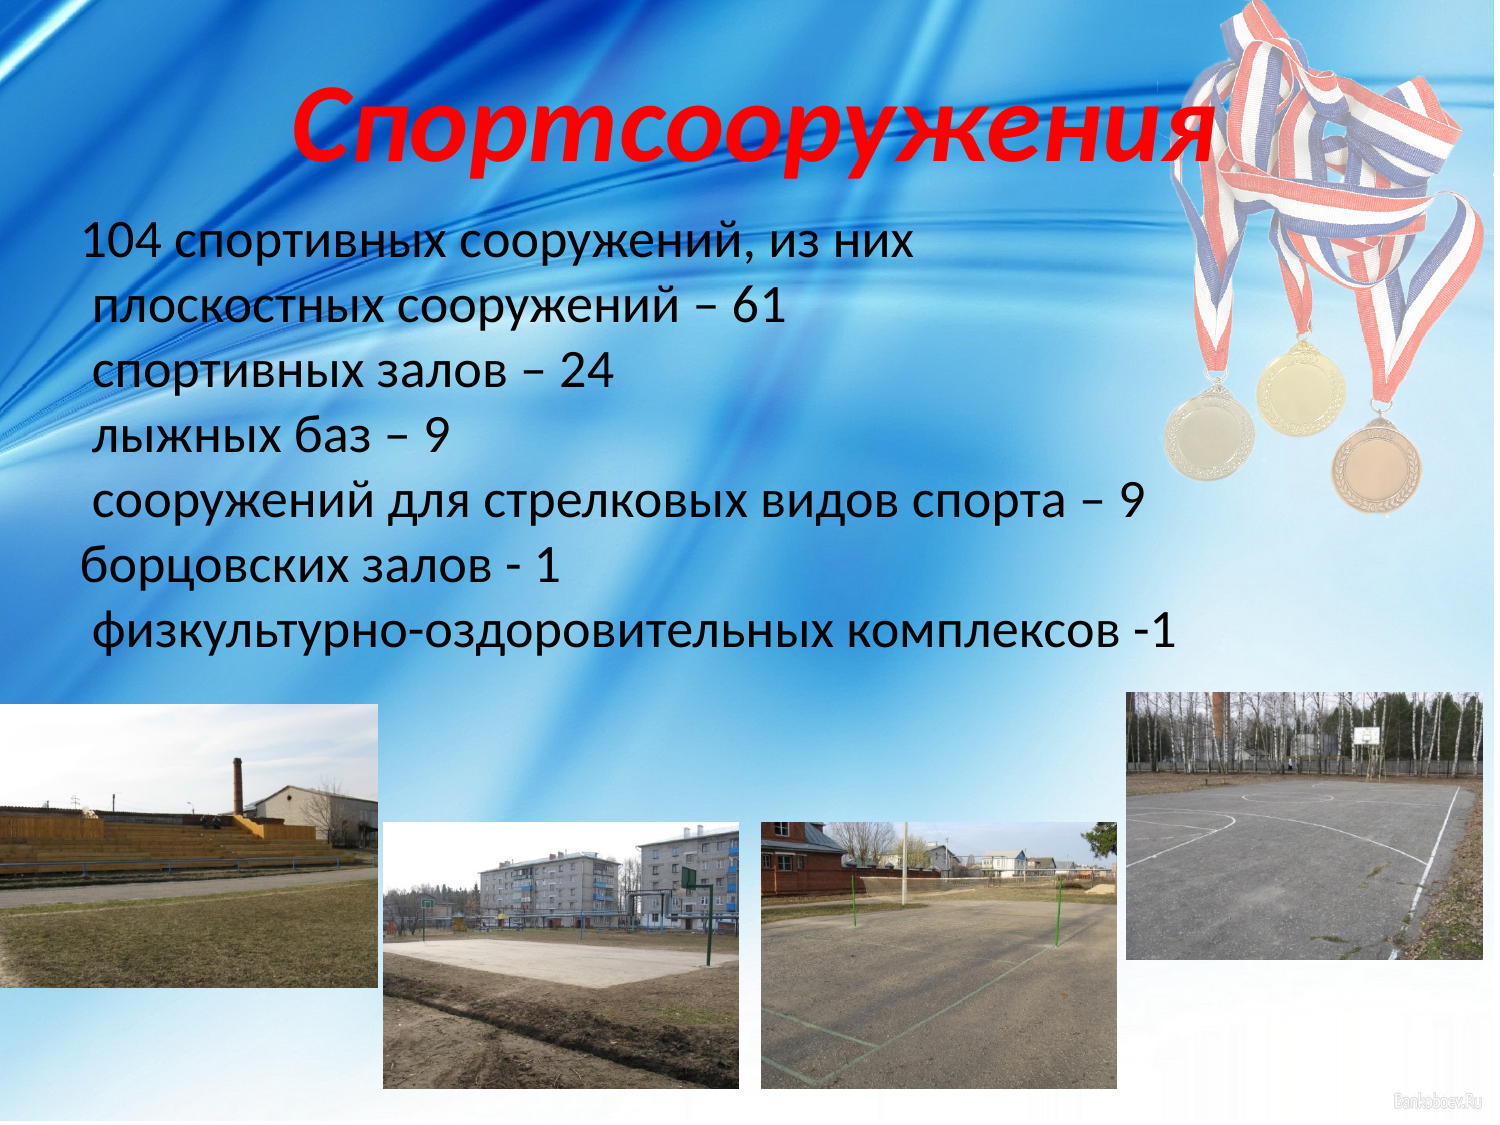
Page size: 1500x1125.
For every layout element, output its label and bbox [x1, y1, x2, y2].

text_box [0, 0, 1495, 1121]
picture [383, 822, 739, 1089]
picture [761, 822, 1117, 1089]
picture [0, 703, 379, 988]
picture [1125, 692, 1483, 960]
